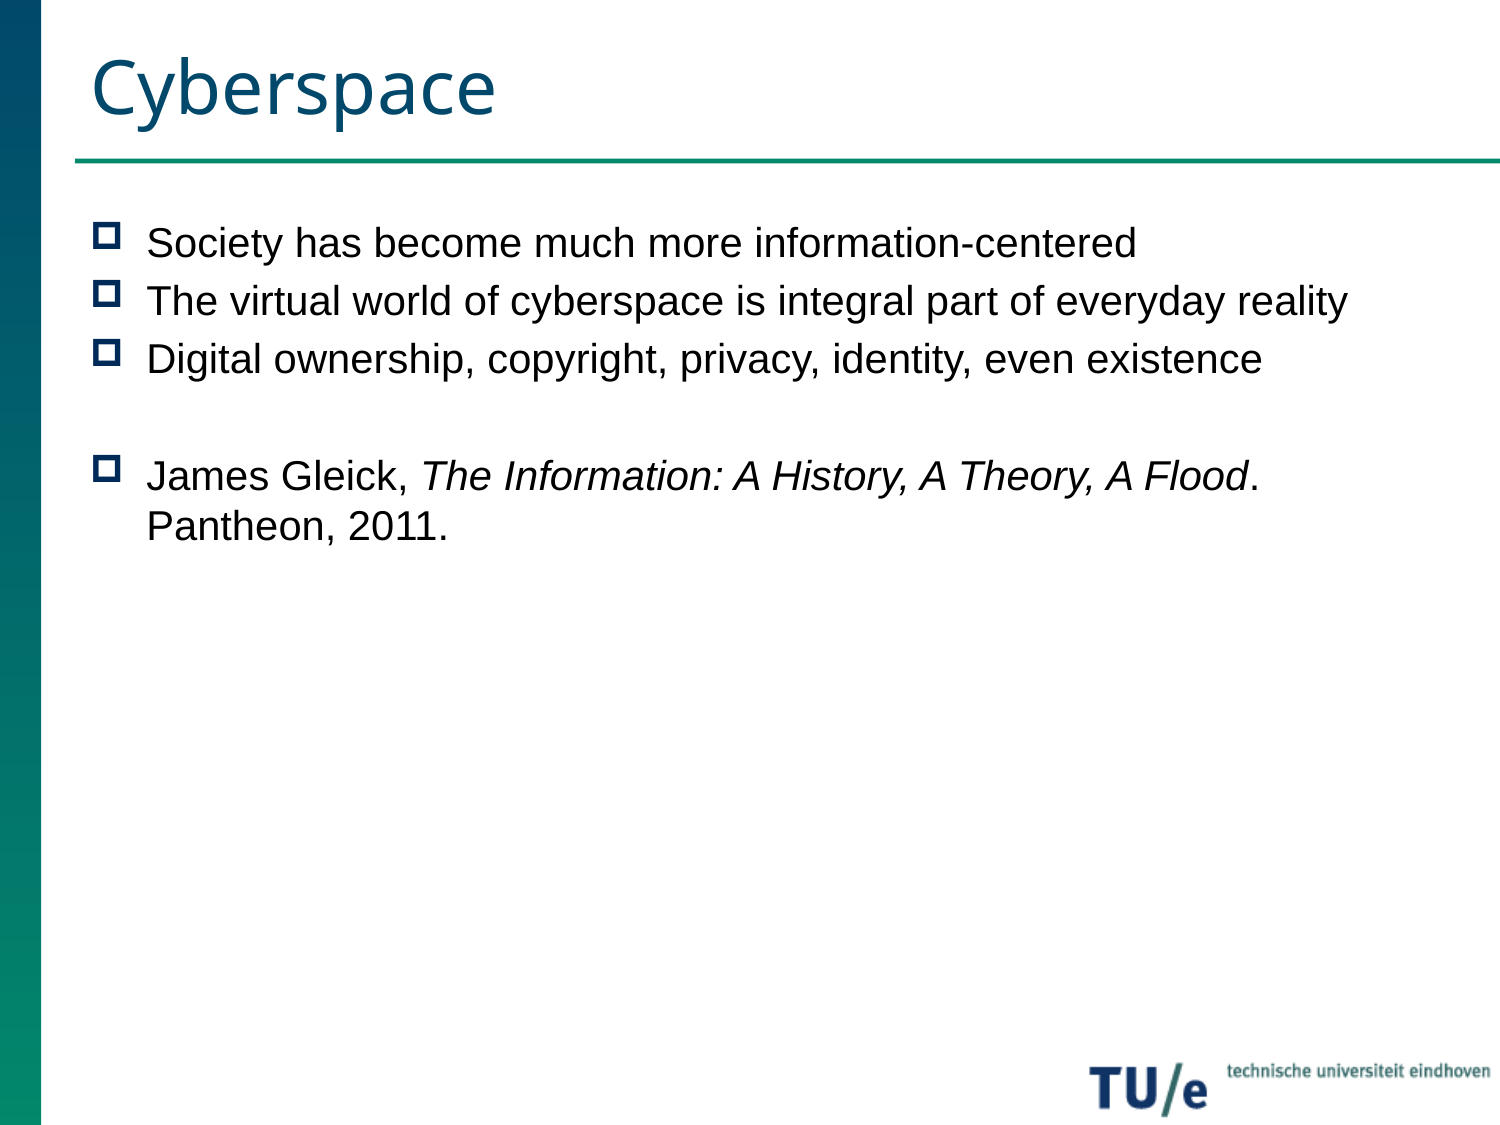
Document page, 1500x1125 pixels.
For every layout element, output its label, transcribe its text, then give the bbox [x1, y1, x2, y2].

list Society has become much more information-centered The virtual world of cyberspace is integral part of everyday reality Digital ownership, copyright, privacy, identity, even existence James Gleick, The Information: A History, A Theory, A Flood. Pantheon, 2011. [74, 207, 1414, 1036]
picture [1080, 1042, 1495, 1125]
title Cyberspace [74, 30, 1468, 138]
